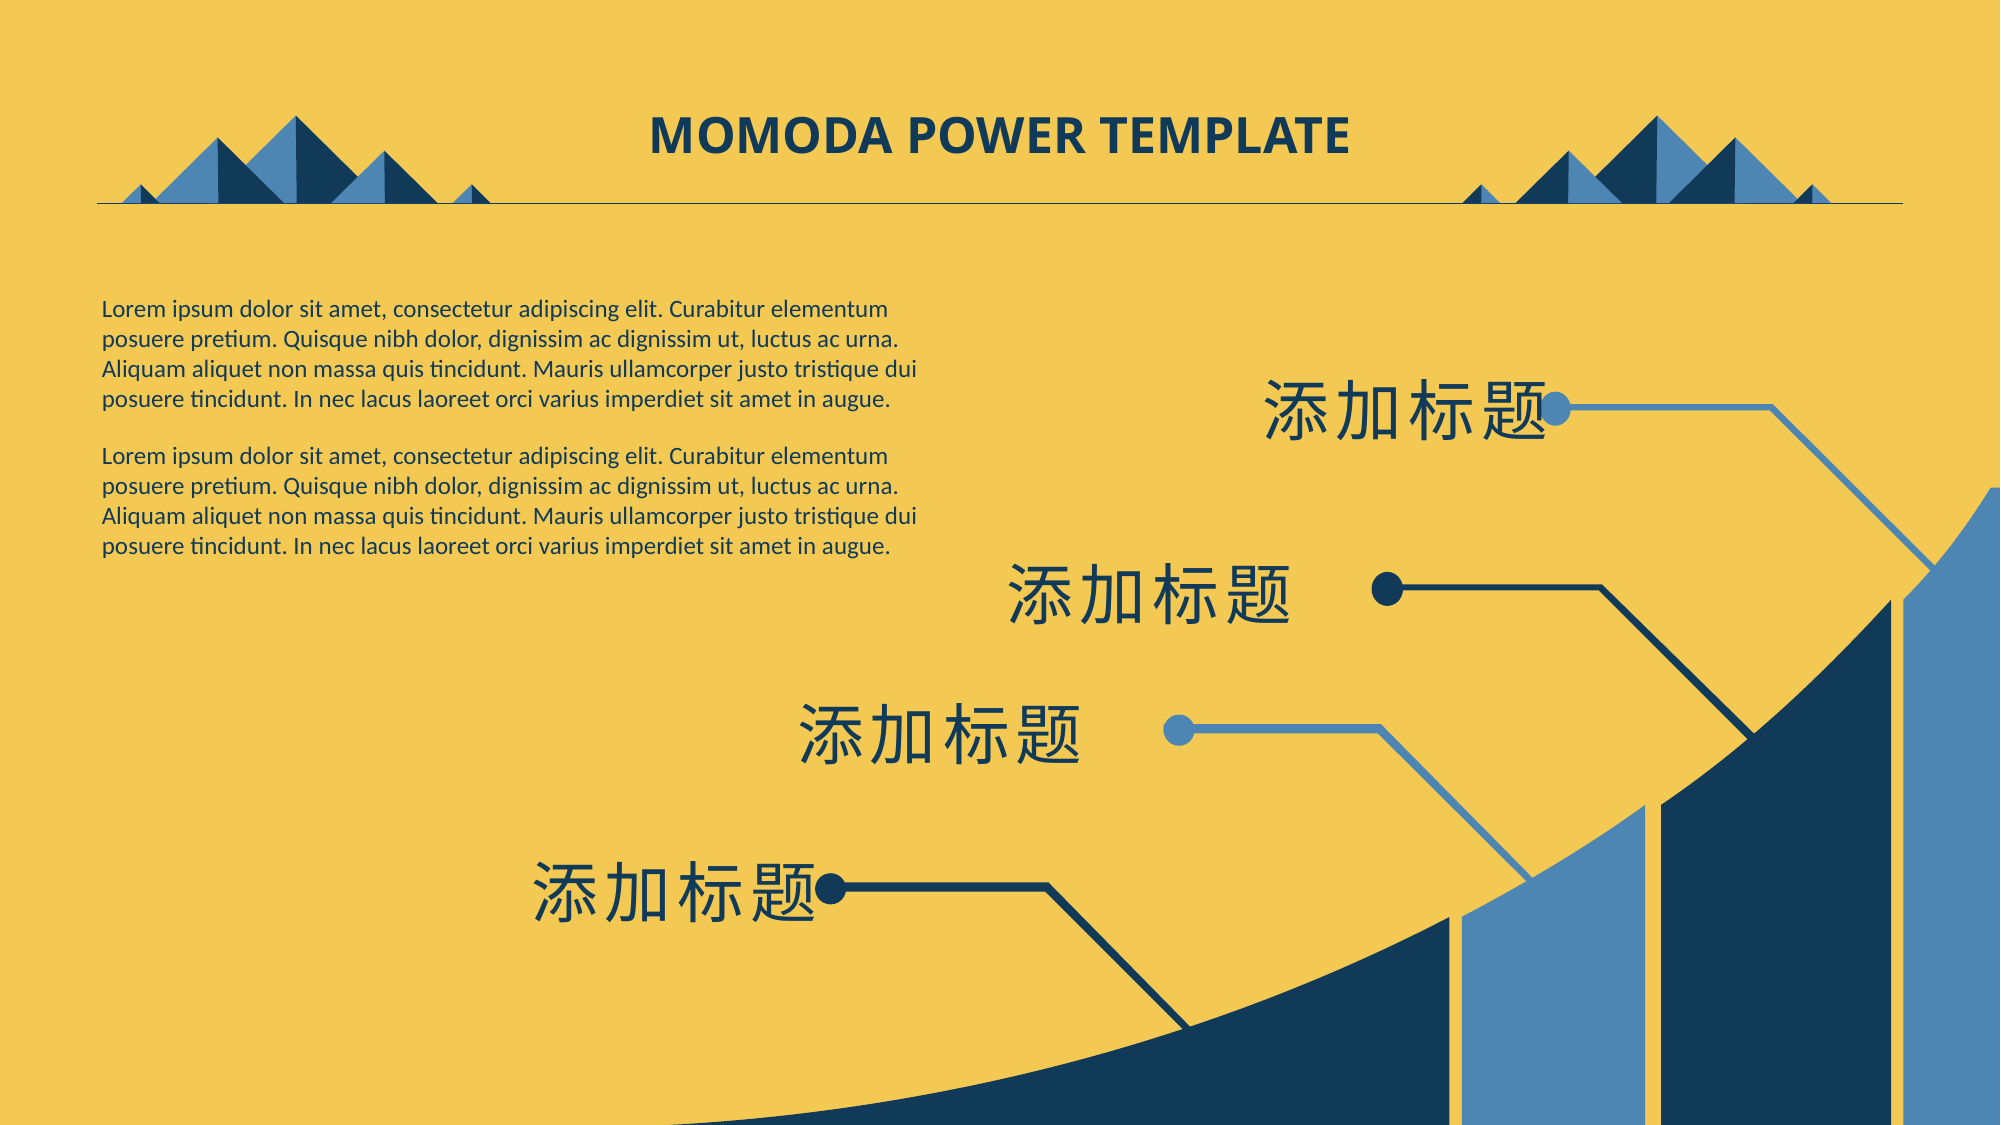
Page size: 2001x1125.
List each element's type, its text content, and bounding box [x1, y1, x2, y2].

text_box 添加标题 [516, 843, 832, 939]
text_box [1571, 404, 1938, 576]
text_box [1903, 487, 2000, 1125]
text_box 添加标题 [1247, 360, 1564, 456]
text_box [1371, 571, 1404, 606]
text_box [845, 882, 1214, 1054]
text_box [121, 115, 491, 204]
text_box [1403, 584, 1770, 756]
text_box Lorem ipsum dolor sit amet, consectetur adipiscing elit. Curabitur elementum posuere pretium. Quisque nibh dolor, dignissim ac dignissim ut, luctus ac urna. Aliquam aliquet non massa quis tincidunt. Mauris ullamcorper justo tristique dui posuere tincidunt. In nec lacus laoreet orci varius imperdiet sit amet in augue. [87, 285, 968, 432]
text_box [1462, 115, 1832, 204]
text_box 添加标题 [991, 545, 1308, 641]
text_box 添加标题 [782, 685, 1098, 780]
text_box [832, 873, 847, 905]
text_box [1461, 804, 1646, 1125]
text_box [1194, 724, 1547, 895]
text_box [1564, 394, 1571, 423]
text_box Lorem ipsum dolor sit amet, consectetur adipiscing elit. Curabitur elementum posuere pretium. Quisque nibh dolor, dignissim ac dignissim ut, luctus ac urna. Aliquam aliquet non massa quis tincidunt. Mauris ullamcorper justo tristique dui posuere tincidunt. In nec lacus laoreet orci varius imperdiet sit amet in augue. [87, 432, 968, 634]
text_box [1163, 714, 1195, 746]
text_box MOMODA POWER TEMPLATE [636, 98, 1364, 170]
text_box [668, 916, 1450, 1125]
text_box [1661, 599, 1892, 1125]
